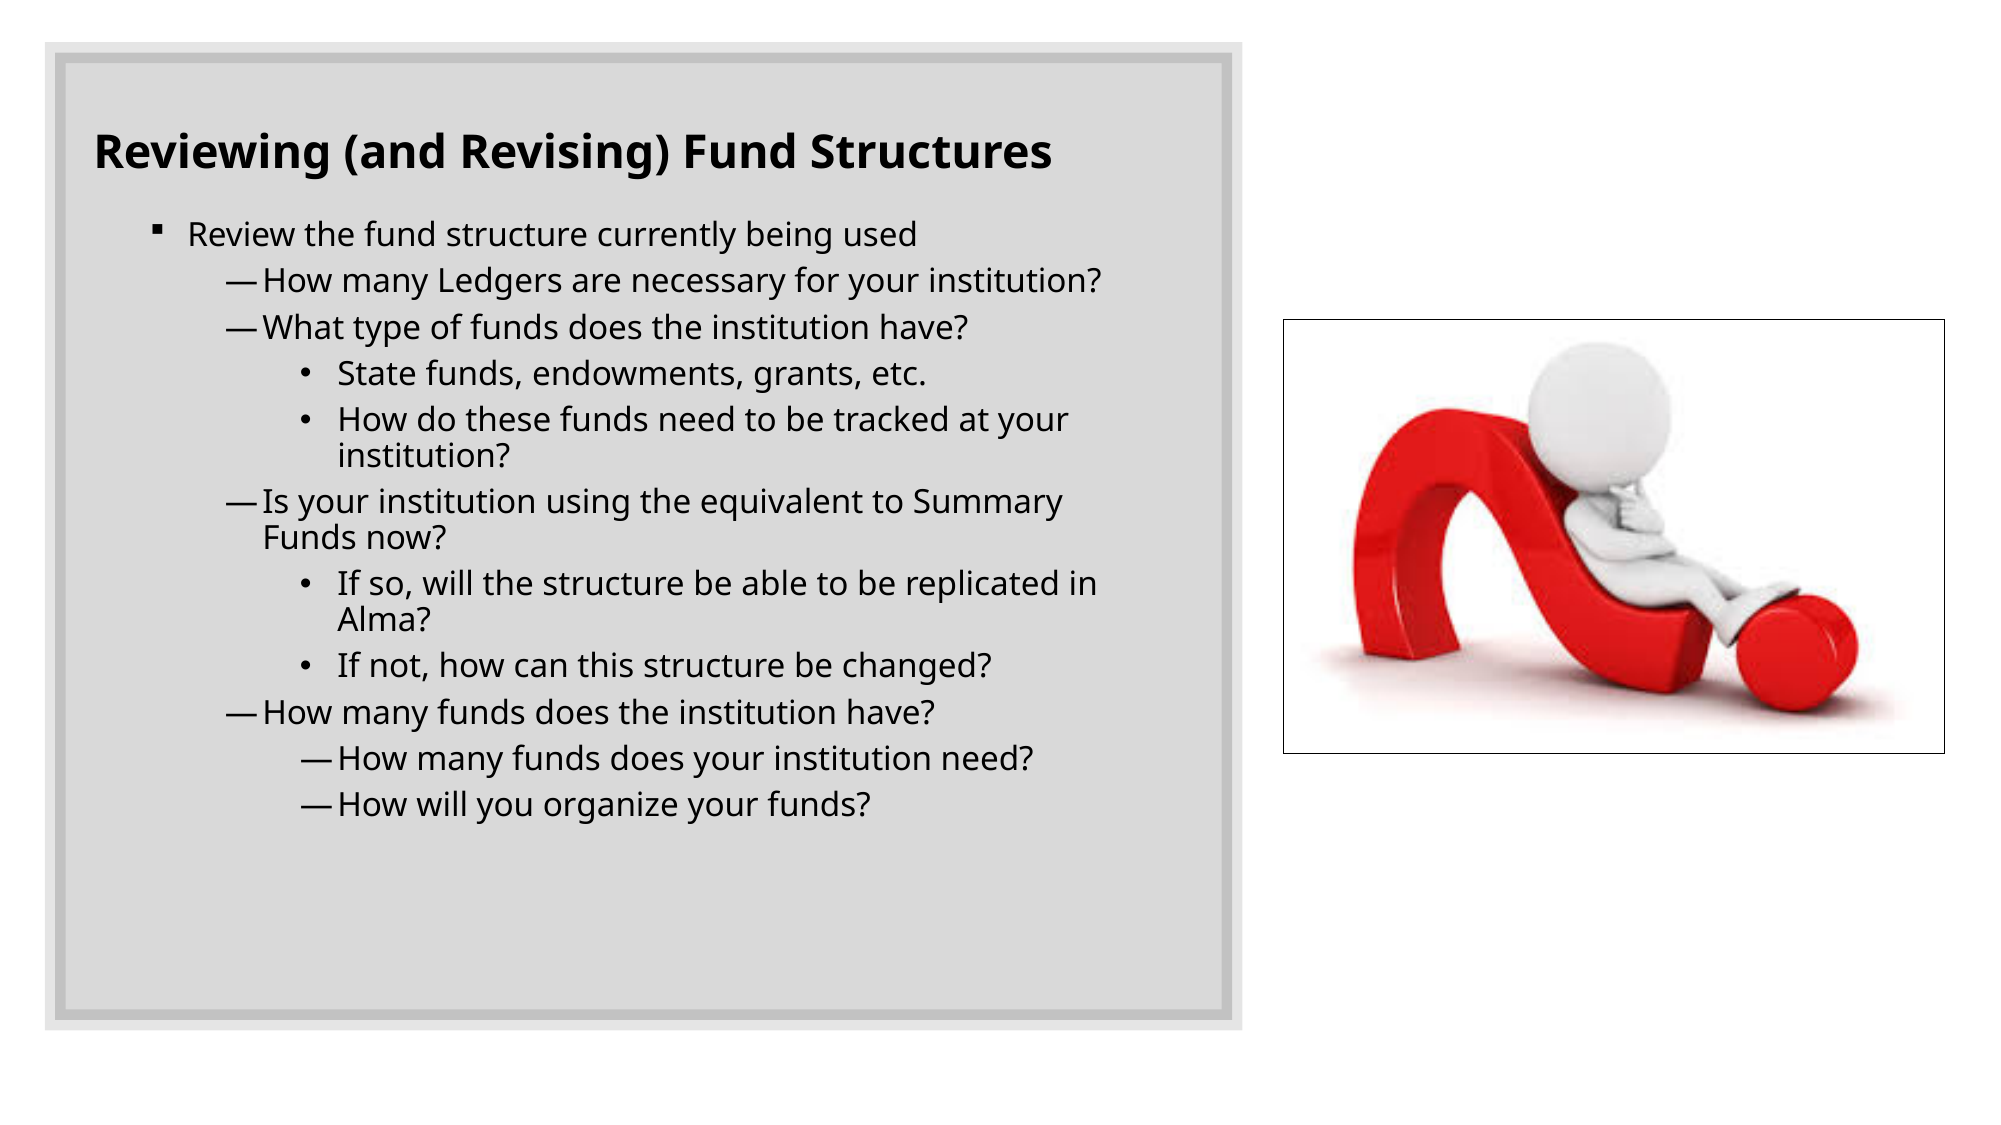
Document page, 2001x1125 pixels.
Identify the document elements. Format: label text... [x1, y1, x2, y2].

text_box [54, 52, 1233, 1021]
list Review the fund structure currently being used How many Ledgers are necessary for your institution? What type of funds does the institution have? State funds, endowments, grants, etc. How do these funds need to be tracked at your institution? Is your institution using the equivalent to Summary Funds now? If so, will the structure be able to be replicated in Alma? If not, how can this structure be changed? How many funds does the institution have? How many funds does your institution need? How will you organize your funds? [134, 210, 1153, 979]
picture [1283, 319, 1945, 754]
title Reviewing (and Revising) Fund Structures [78, 105, 1200, 201]
